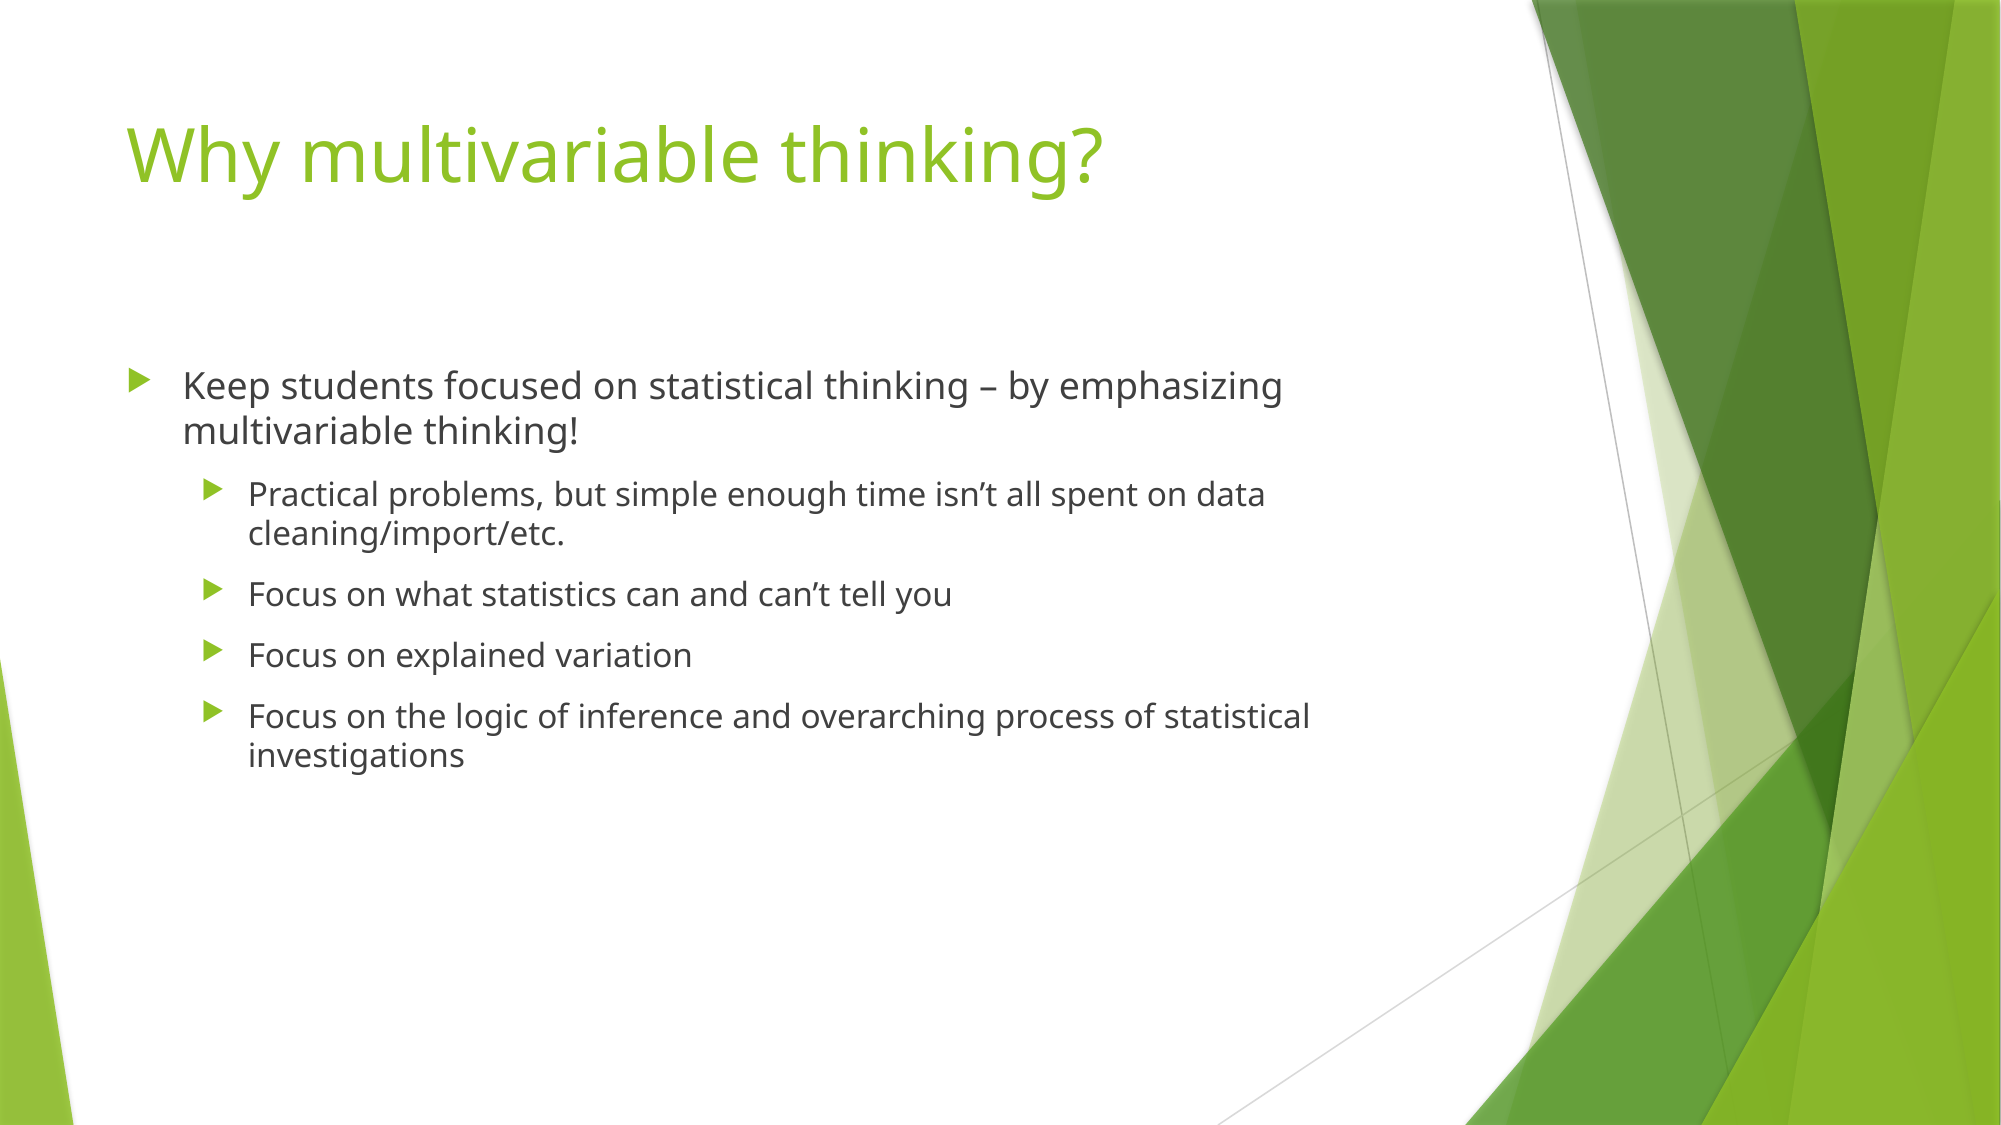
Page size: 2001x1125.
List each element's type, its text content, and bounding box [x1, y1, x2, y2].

list Keep students focused on statistical thinking – by emphasizing multivariable thinking! Practical problems, but simple enough time isn’t all spent on data cleaning/import/etc. Focus on what statistics can and can’t tell you Focus on explained variation Focus on the logic of inference and overarching process of statistical investigations [111, 354, 1522, 992]
title Why multivariable thinking? [111, 99, 1522, 317]
